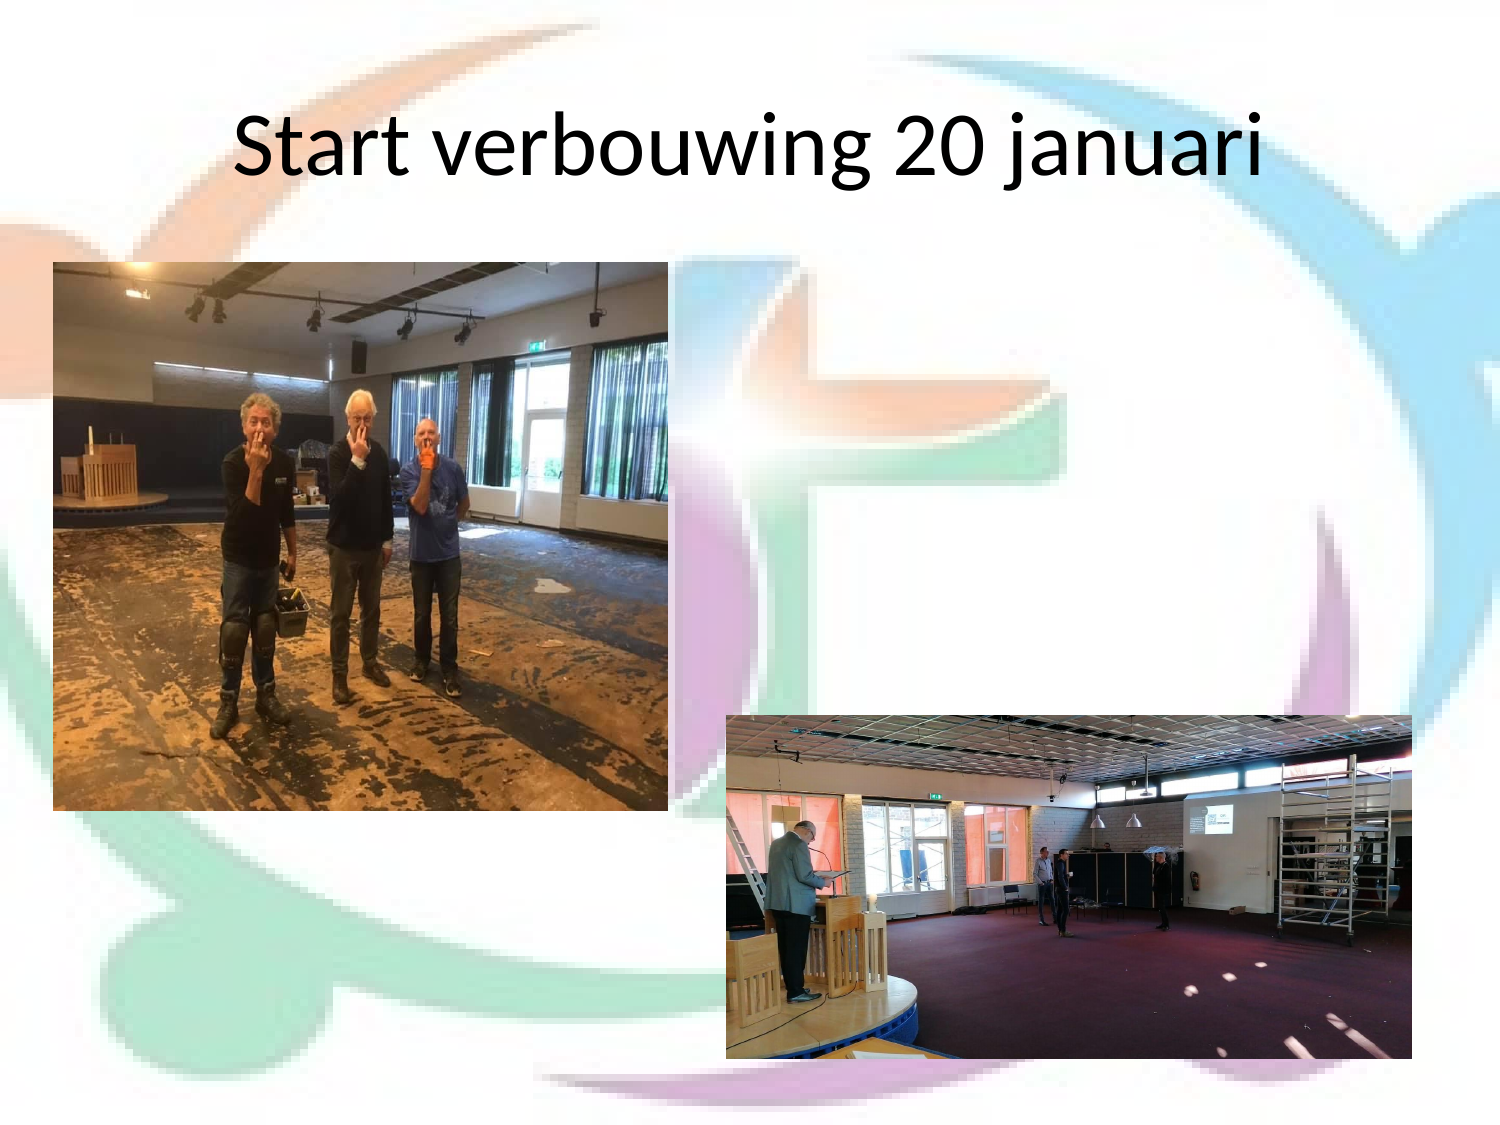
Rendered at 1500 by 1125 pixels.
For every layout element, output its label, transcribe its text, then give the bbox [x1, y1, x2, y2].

picture [726, 715, 1412, 1059]
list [52, 262, 668, 811]
title Start verbouwing 20 januari [75, 45, 1425, 233]
